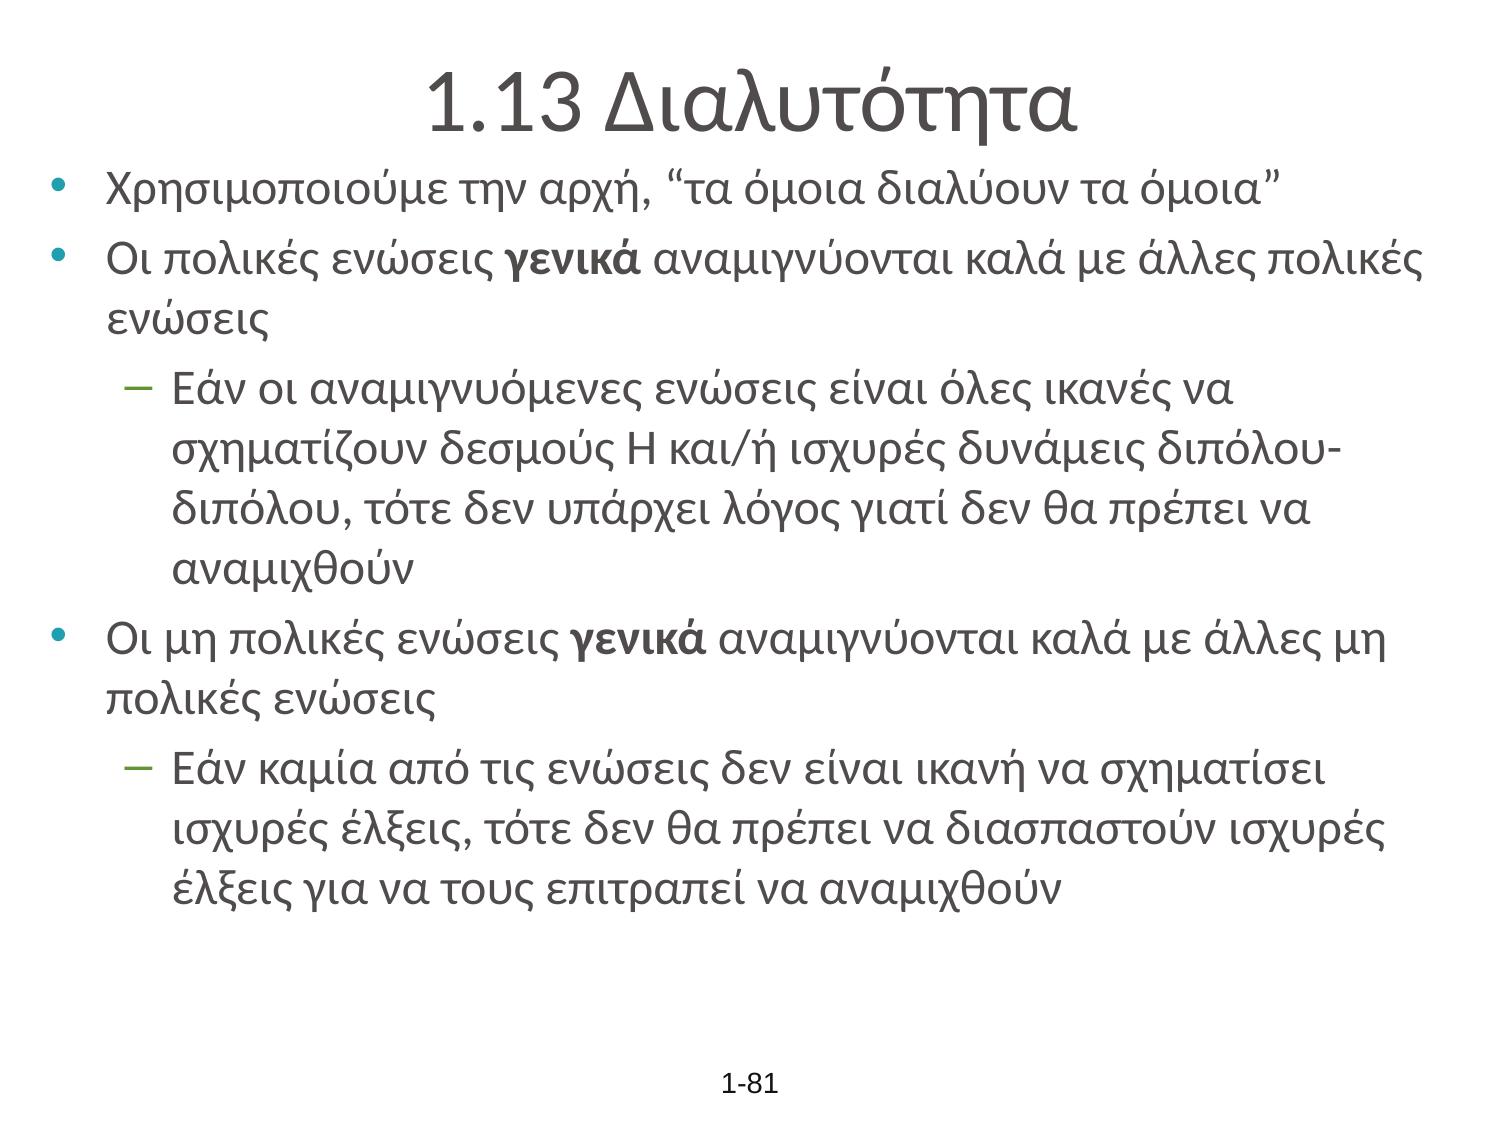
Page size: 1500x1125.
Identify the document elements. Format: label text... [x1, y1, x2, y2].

title 1.13 Διαλυτότητα [74, 17, 1426, 146]
slide_number 1-81 [559, 1056, 941, 1117]
list Χρησιμοποιούμε την αρχή, “τα όμοια διαλύουν τα όμοια” Οι πολικές ενώσεις γενικά αναμιγνύονται καλά με άλλες πολικές ενώσεις Εάν οι αναμιγνυόμενες ενώσεις είναι όλες ικανές να σχηματίζουν δεσμούς H και/ή ισχυρές δυνάμεις διπόλου-διπόλου, τότε δεν υπάρχει λόγος γιατί δεν θα πρέπει να αναμιχθούν Οι μη πολικές ενώσεις γενικά αναμιγνύονται καλά με άλλες μη πολικές ενώσεις Εάν καμία από τις ενώσεις δεν είναι ικανή να σχηματίσει ισχυρές έλξεις, τότε δεν θα πρέπει να διασπαστούν ισχυρές έλξεις για να τους επιτραπεί να αναμιχθούν [34, 146, 1467, 932]
